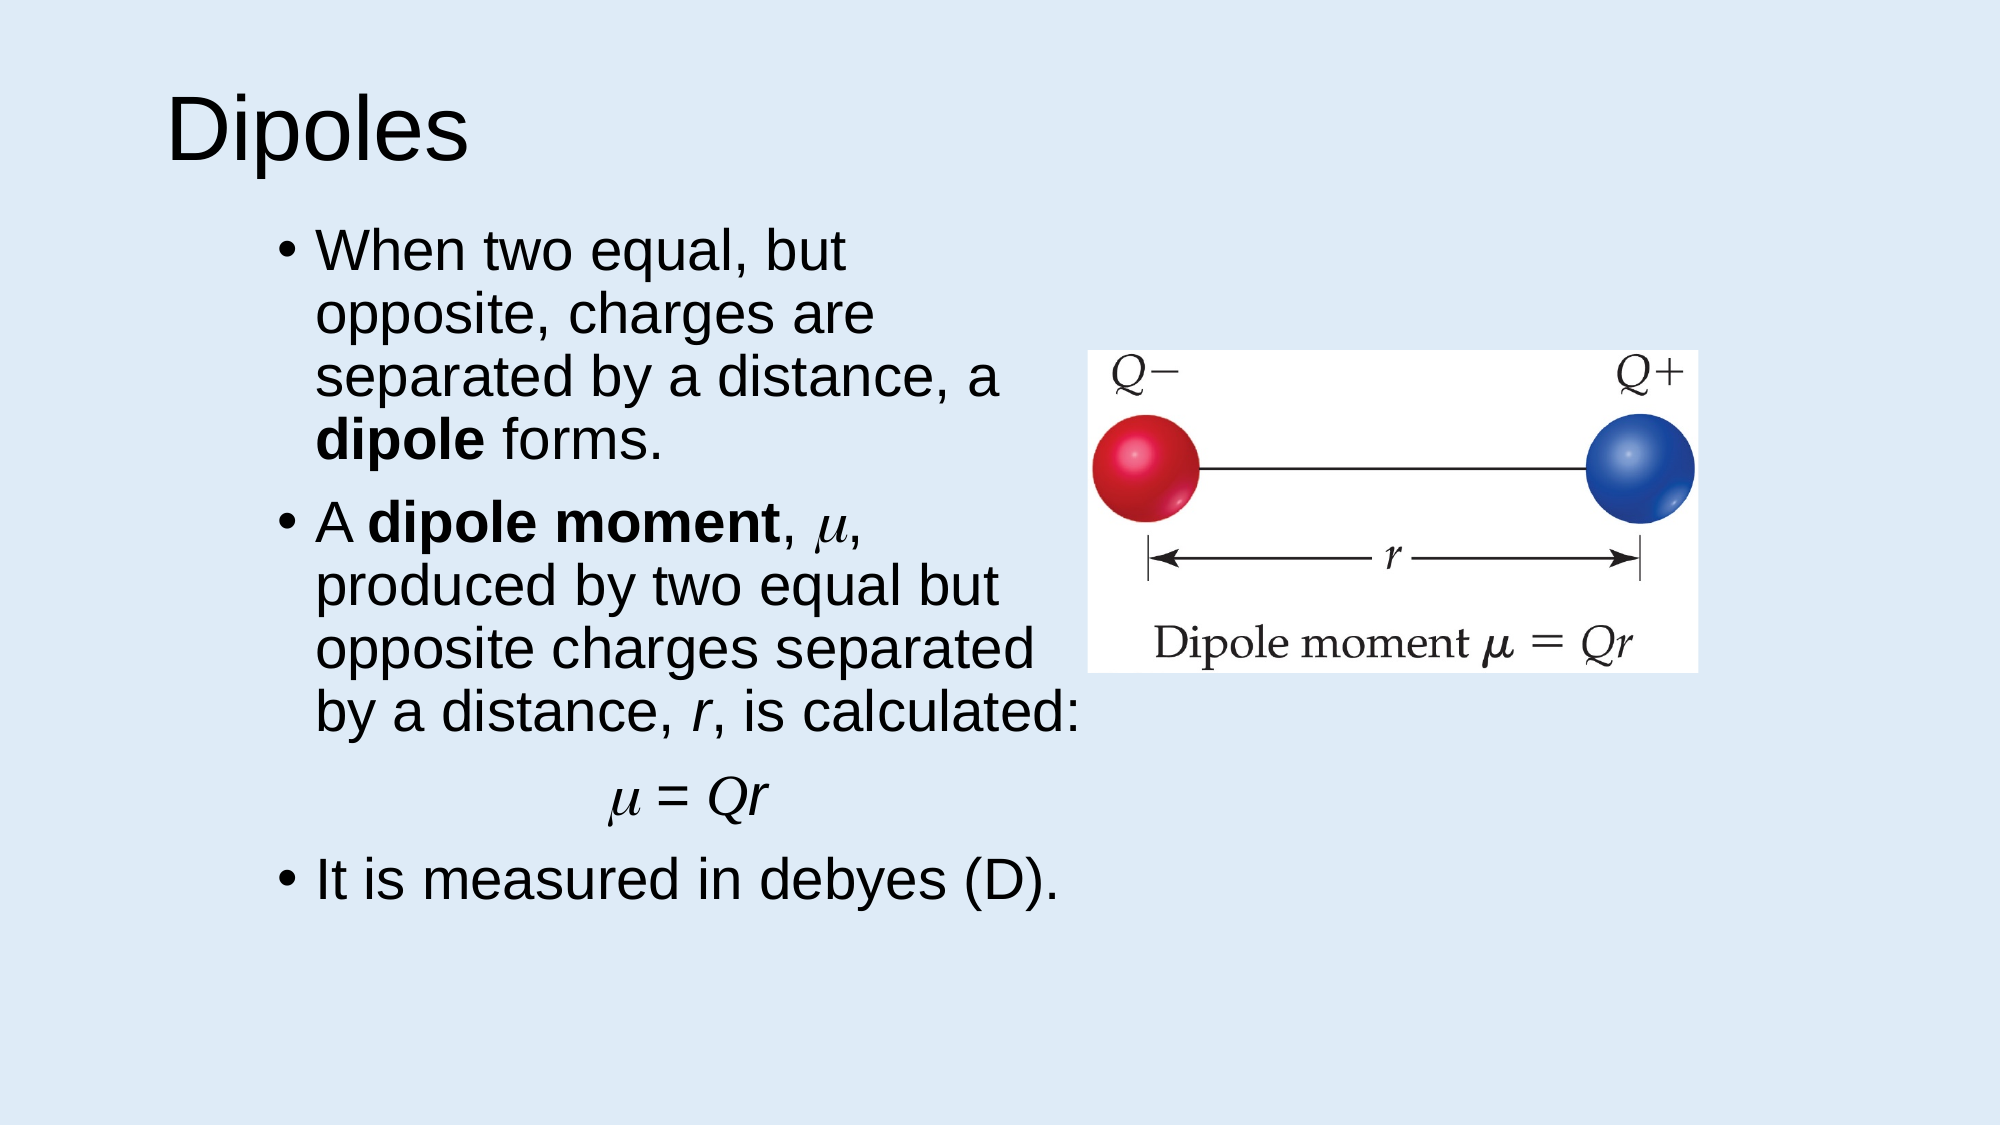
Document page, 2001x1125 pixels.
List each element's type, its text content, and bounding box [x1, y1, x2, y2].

picture [1087, 349, 1699, 673]
list When two equal, but opposite, charges are separated by a distance, a dipole forms. A dipole moment, , produced by two equal but opposite charges separated by a distance, r, is calculated:  = Qr It is measured in debyes (D). [262, 212, 1113, 1075]
title Dipoles [0, 37, 2000, 225]
